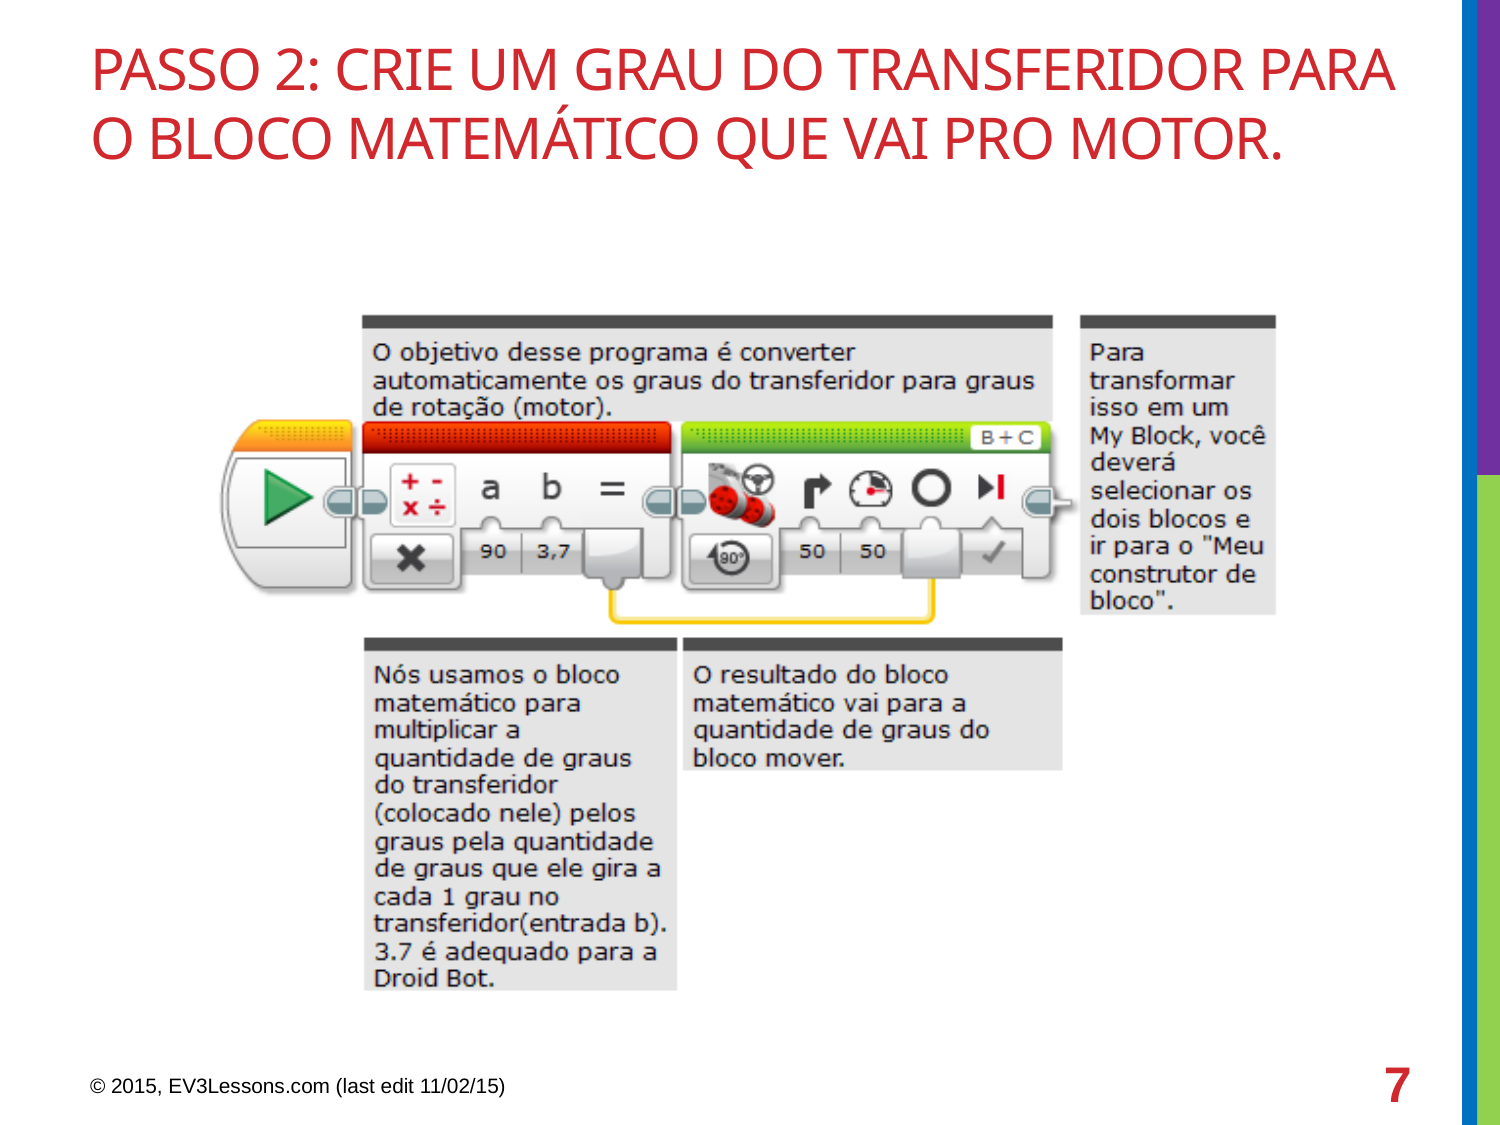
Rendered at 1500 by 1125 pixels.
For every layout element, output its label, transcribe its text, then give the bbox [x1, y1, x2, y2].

footer © 2015, EV3Lessons.com (last edit 11/02/15) [75, 1065, 638, 1112]
picture [212, 289, 1291, 1009]
slide_number 7 [1368, 1052, 1477, 1113]
title passo 2: Crie um grau do transferidor para o bloco matemático que vai pro motor. [75, 25, 1428, 250]
